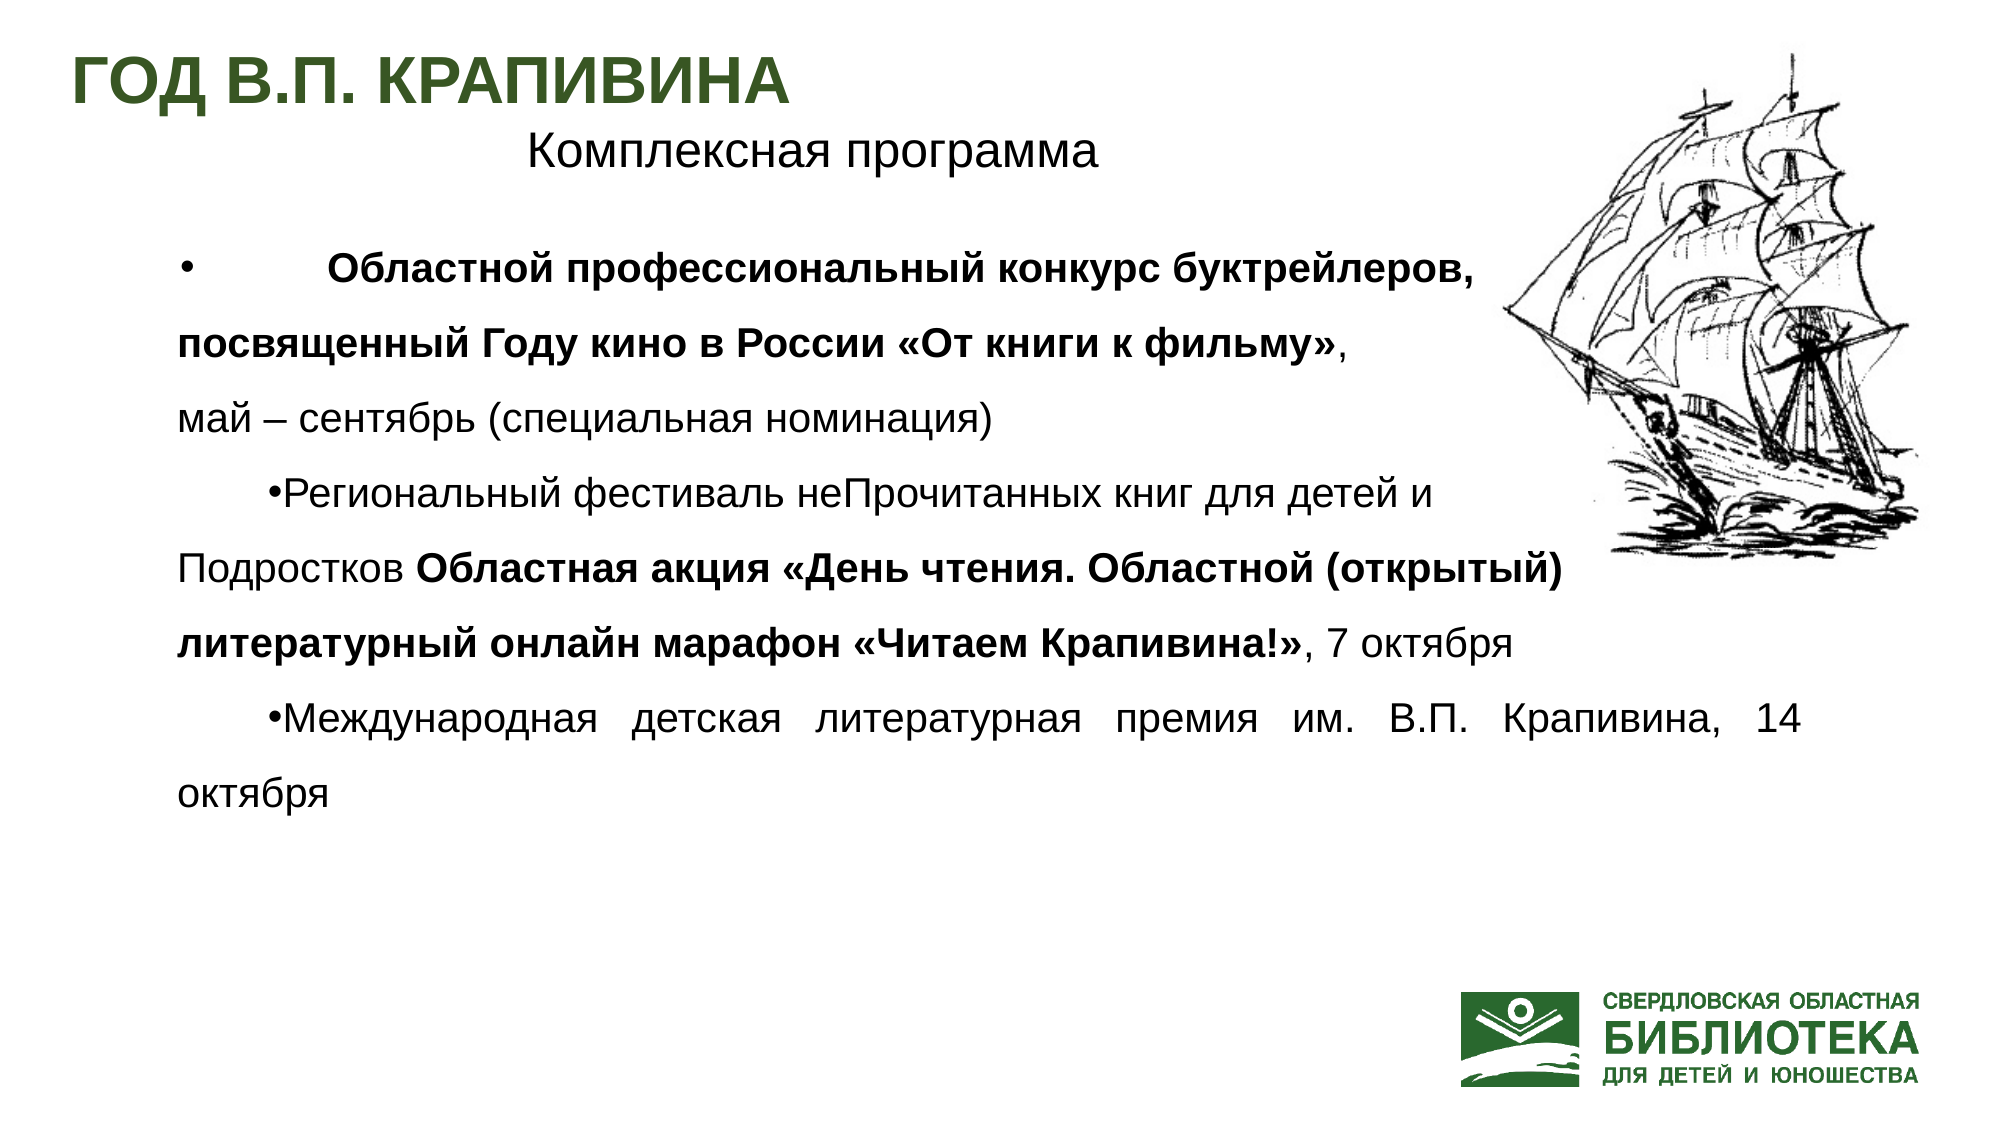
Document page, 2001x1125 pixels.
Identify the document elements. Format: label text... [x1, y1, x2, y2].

picture [1476, 29, 1955, 585]
picture [1461, 992, 1919, 1087]
text_box ГОД В.П. КРАПИВИНА Комплексная программа [56, 29, 1114, 185]
text_box Областной профессиональный конкурс буктрейлеров, посвященный Году кино в России «От книги к фильму», май – сентябрь (специальная номинация) Региональный фестиваль неПрочитанных книг для детей и Подростков Областная акция «День чтения. Областной (открытый) литературный онлайн марафон «Читаем Крапивина!», 7 октября Международная детская литературная премия им. В.П. Крапивина, 14 октября [106, 208, 1817, 824]
